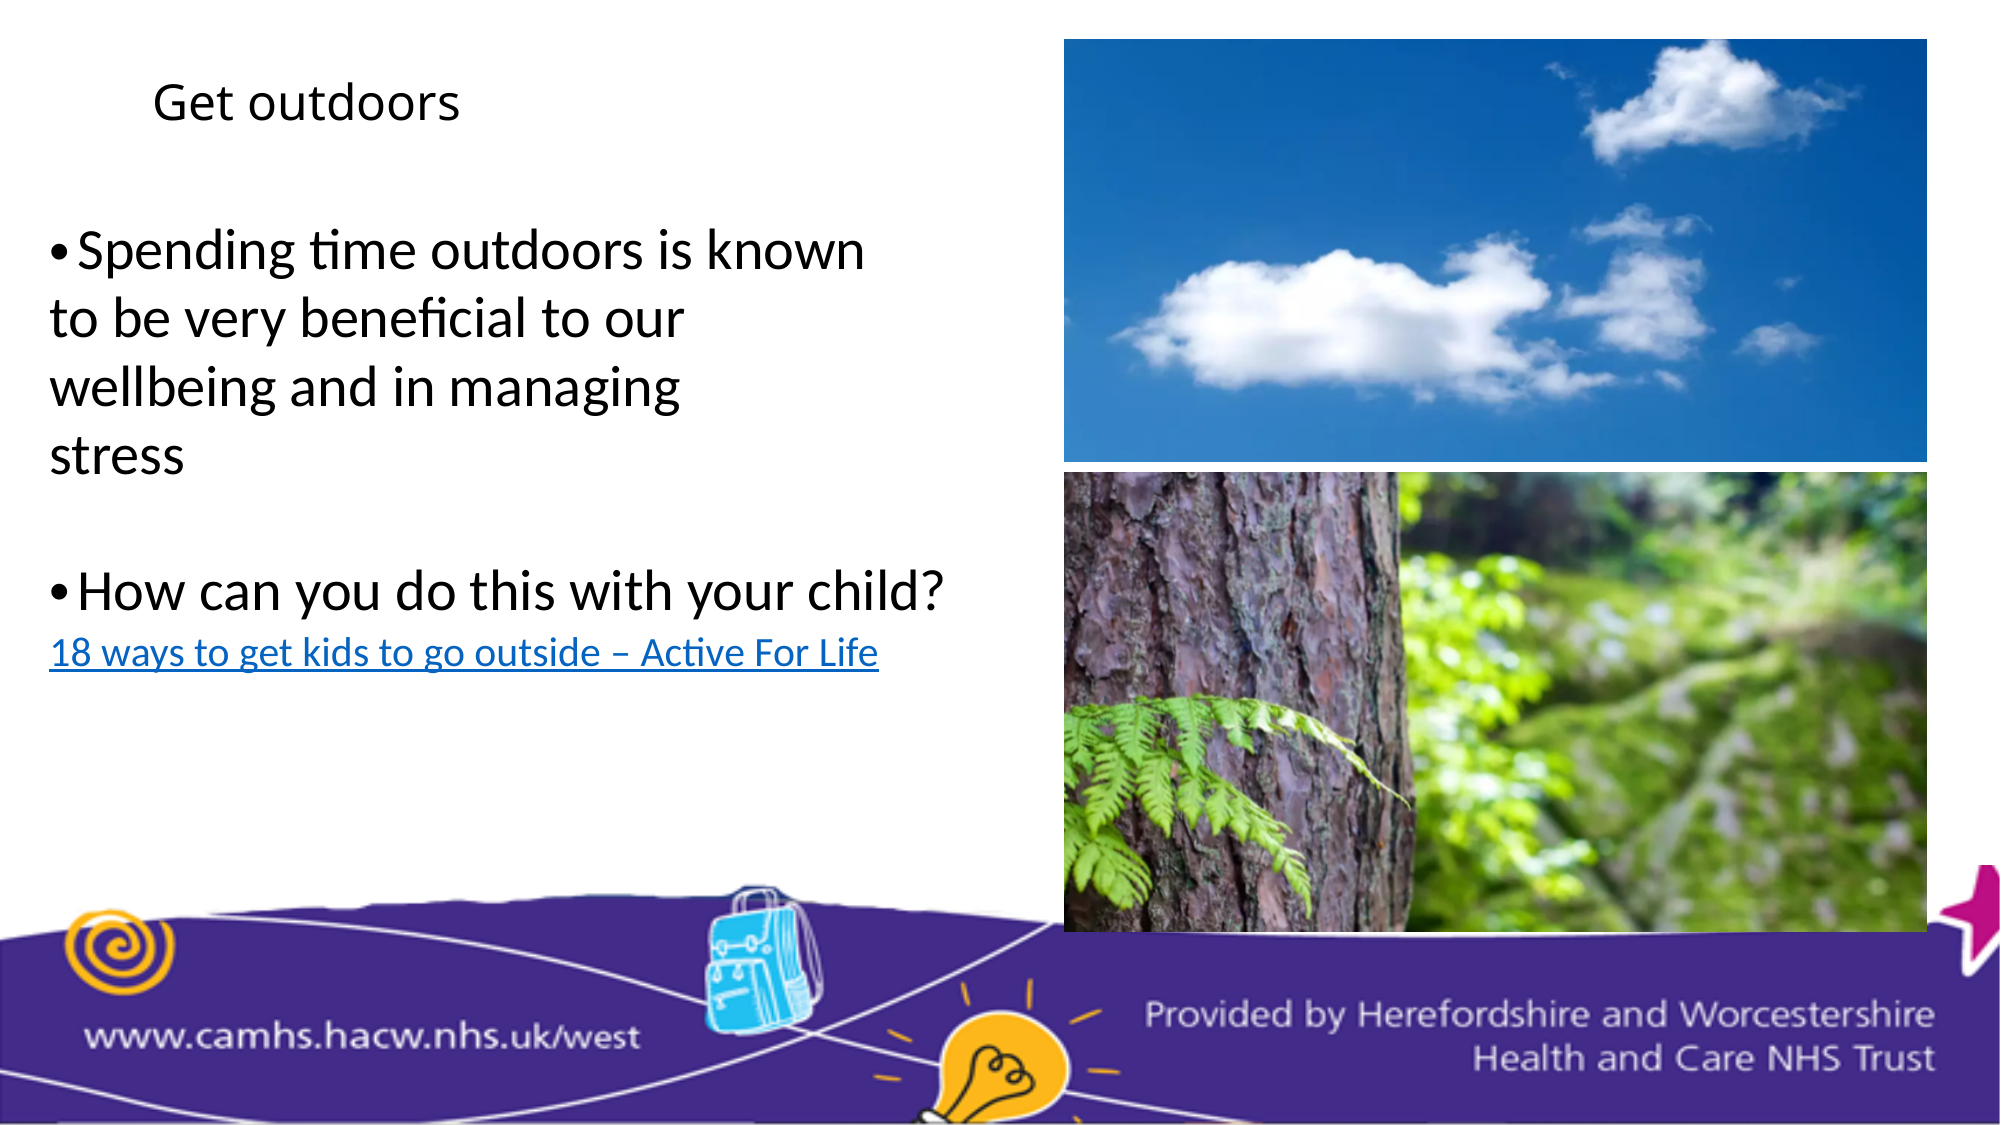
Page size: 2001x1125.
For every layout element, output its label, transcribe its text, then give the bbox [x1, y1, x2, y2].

picture [0, 472, 2000, 1125]
picture [1064, 39, 1927, 462]
list Spending time outdoors is known to be very beneficial to our wellbeing and in managing stress How can you do this with your child? 18 ways to get kids to go outside – Active For Life [34, 220, 1863, 935]
title Get outdoors [137, 3, 1863, 220]
